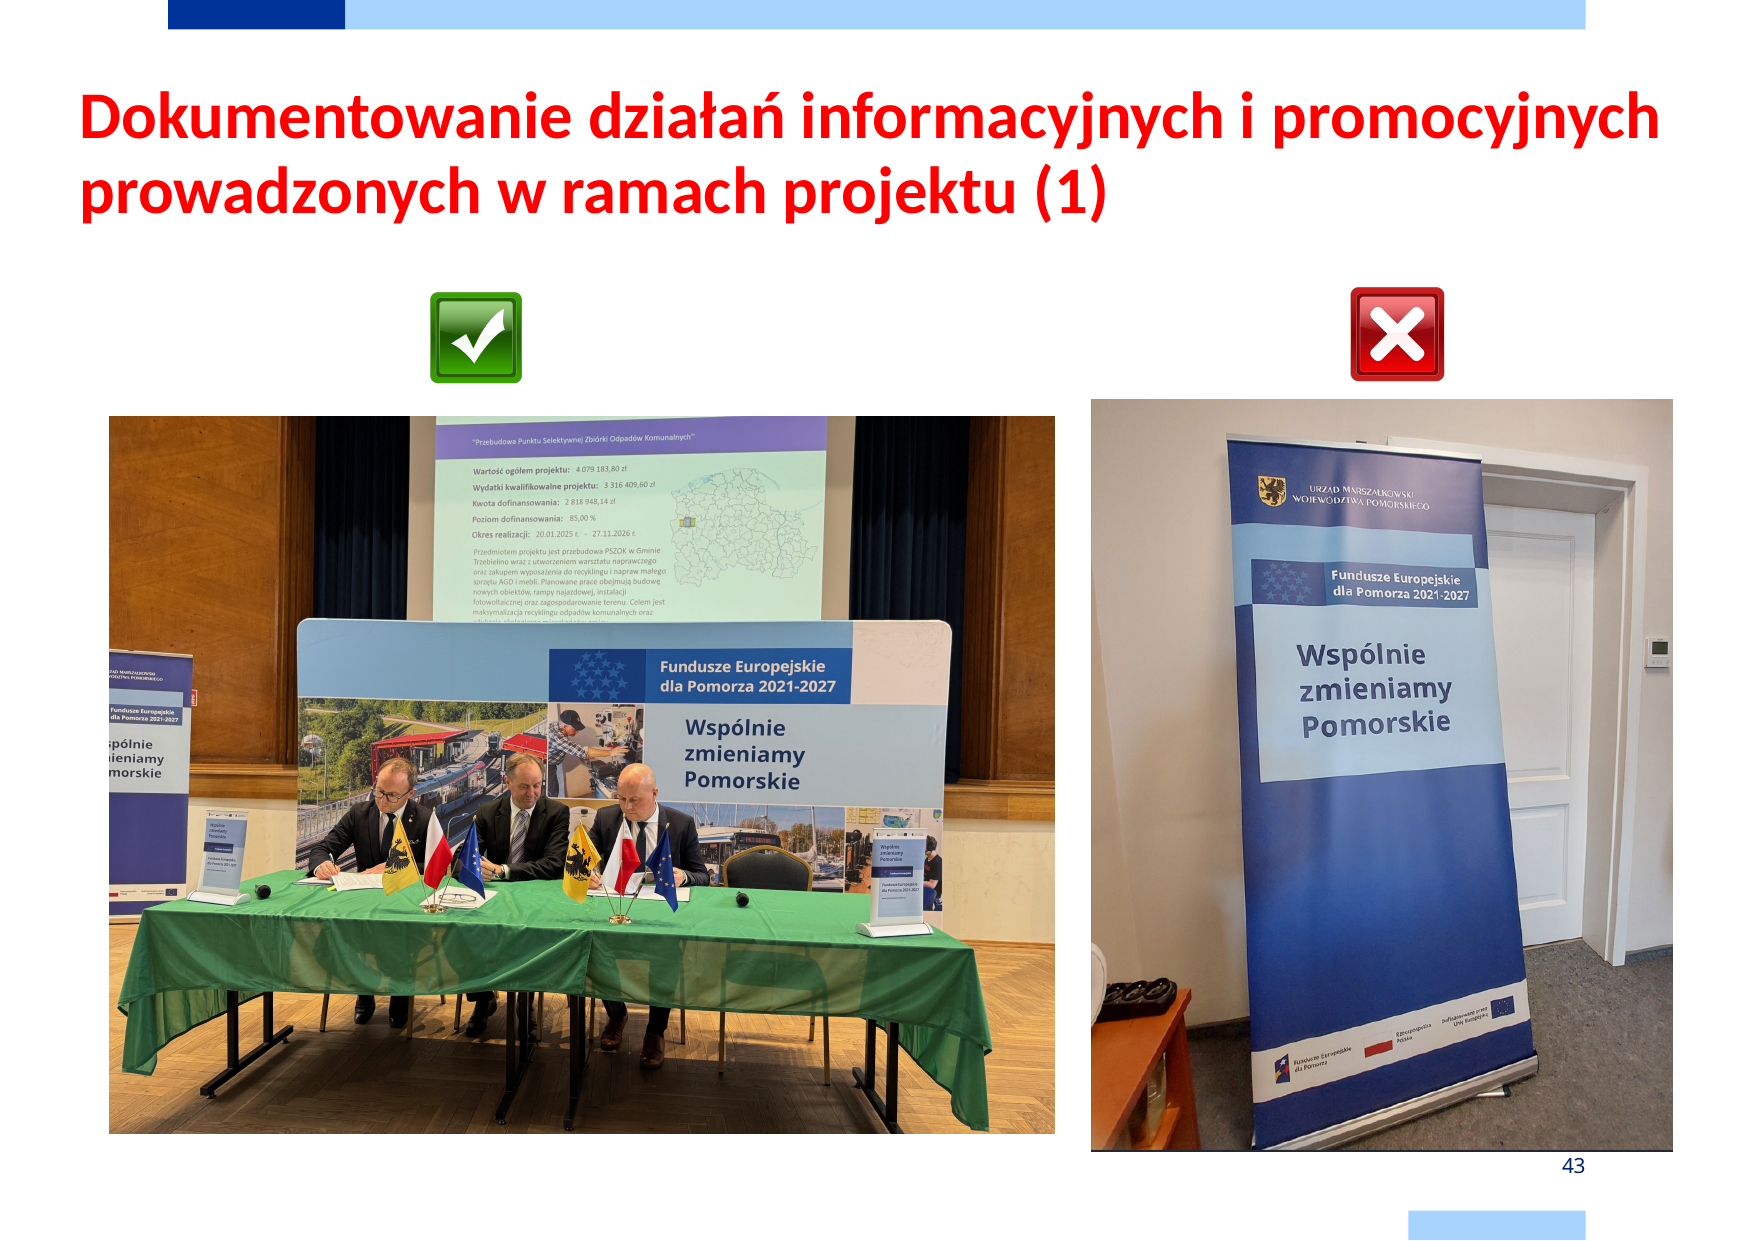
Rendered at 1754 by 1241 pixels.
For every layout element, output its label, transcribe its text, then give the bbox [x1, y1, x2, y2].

picture [1349, 286, 1446, 382]
slide_number 43 [1408, 1152, 1586, 1182]
picture [1091, 399, 1673, 1152]
picture [427, 291, 524, 384]
title Dokumentowanie działań informacyjnych i promocyjnych prowadzonych w ramach projektu (1) [79, 76, 1673, 231]
picture [109, 416, 1055, 1134]
